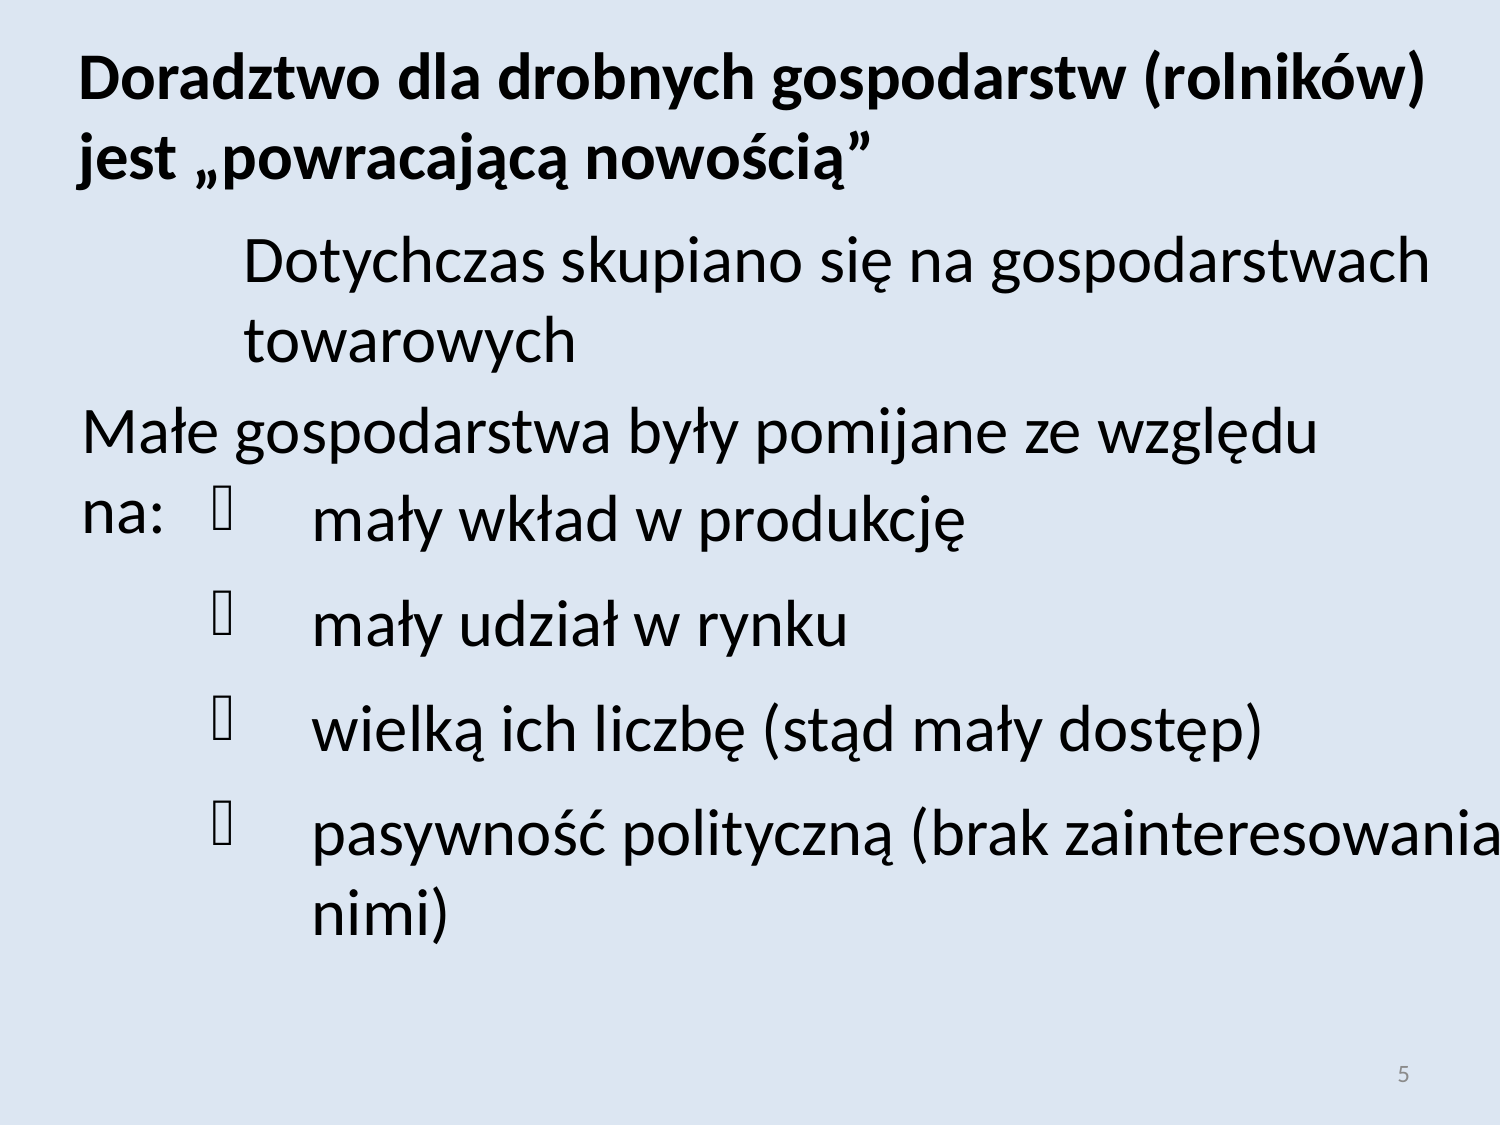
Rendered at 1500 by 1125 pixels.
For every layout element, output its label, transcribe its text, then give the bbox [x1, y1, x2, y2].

text_box Małe gospodarstwa były pomijane ze względu na: [66, 379, 1374, 554]
text_box Doradztwo dla drobnych gospodarstw (rolników) jest „powracającą nowością” [63, 25, 1444, 201]
slide_number 5 [1074, 1042, 1425, 1103]
text_box mały wkład w produkcję mały udział w rynku wielką ich liczbę (stąd mały dostęp) pasywność polityczną (brak zainteresowania nimi) [196, 467, 1500, 957]
text_box Dotychczas skupiano się na gospodarstwach towarowych [229, 208, 1456, 384]
